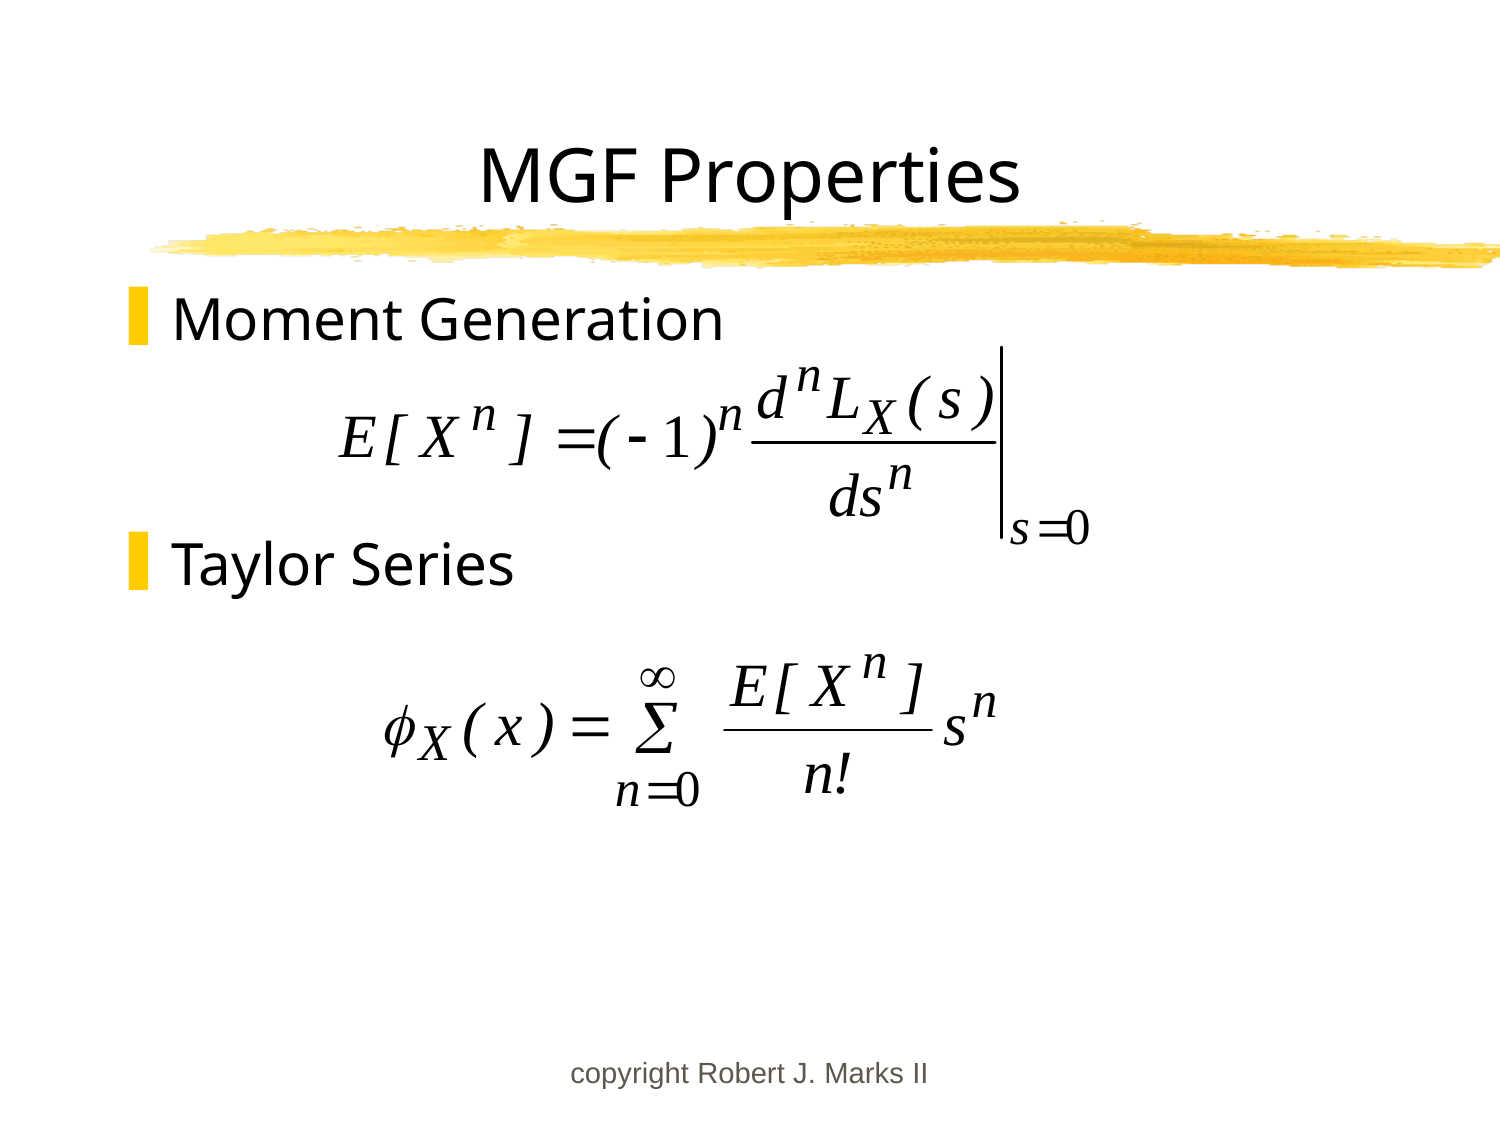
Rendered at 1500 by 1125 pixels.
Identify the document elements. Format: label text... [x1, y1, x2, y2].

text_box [328, 334, 1101, 561]
picture [150, 215, 1500, 279]
title MGF Properties [112, 37, 1388, 225]
text_box Moment Generation Taylor Series [99, 274, 1442, 519]
footer copyright Robert J. Marks II [512, 1021, 988, 1097]
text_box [376, 627, 1010, 823]
